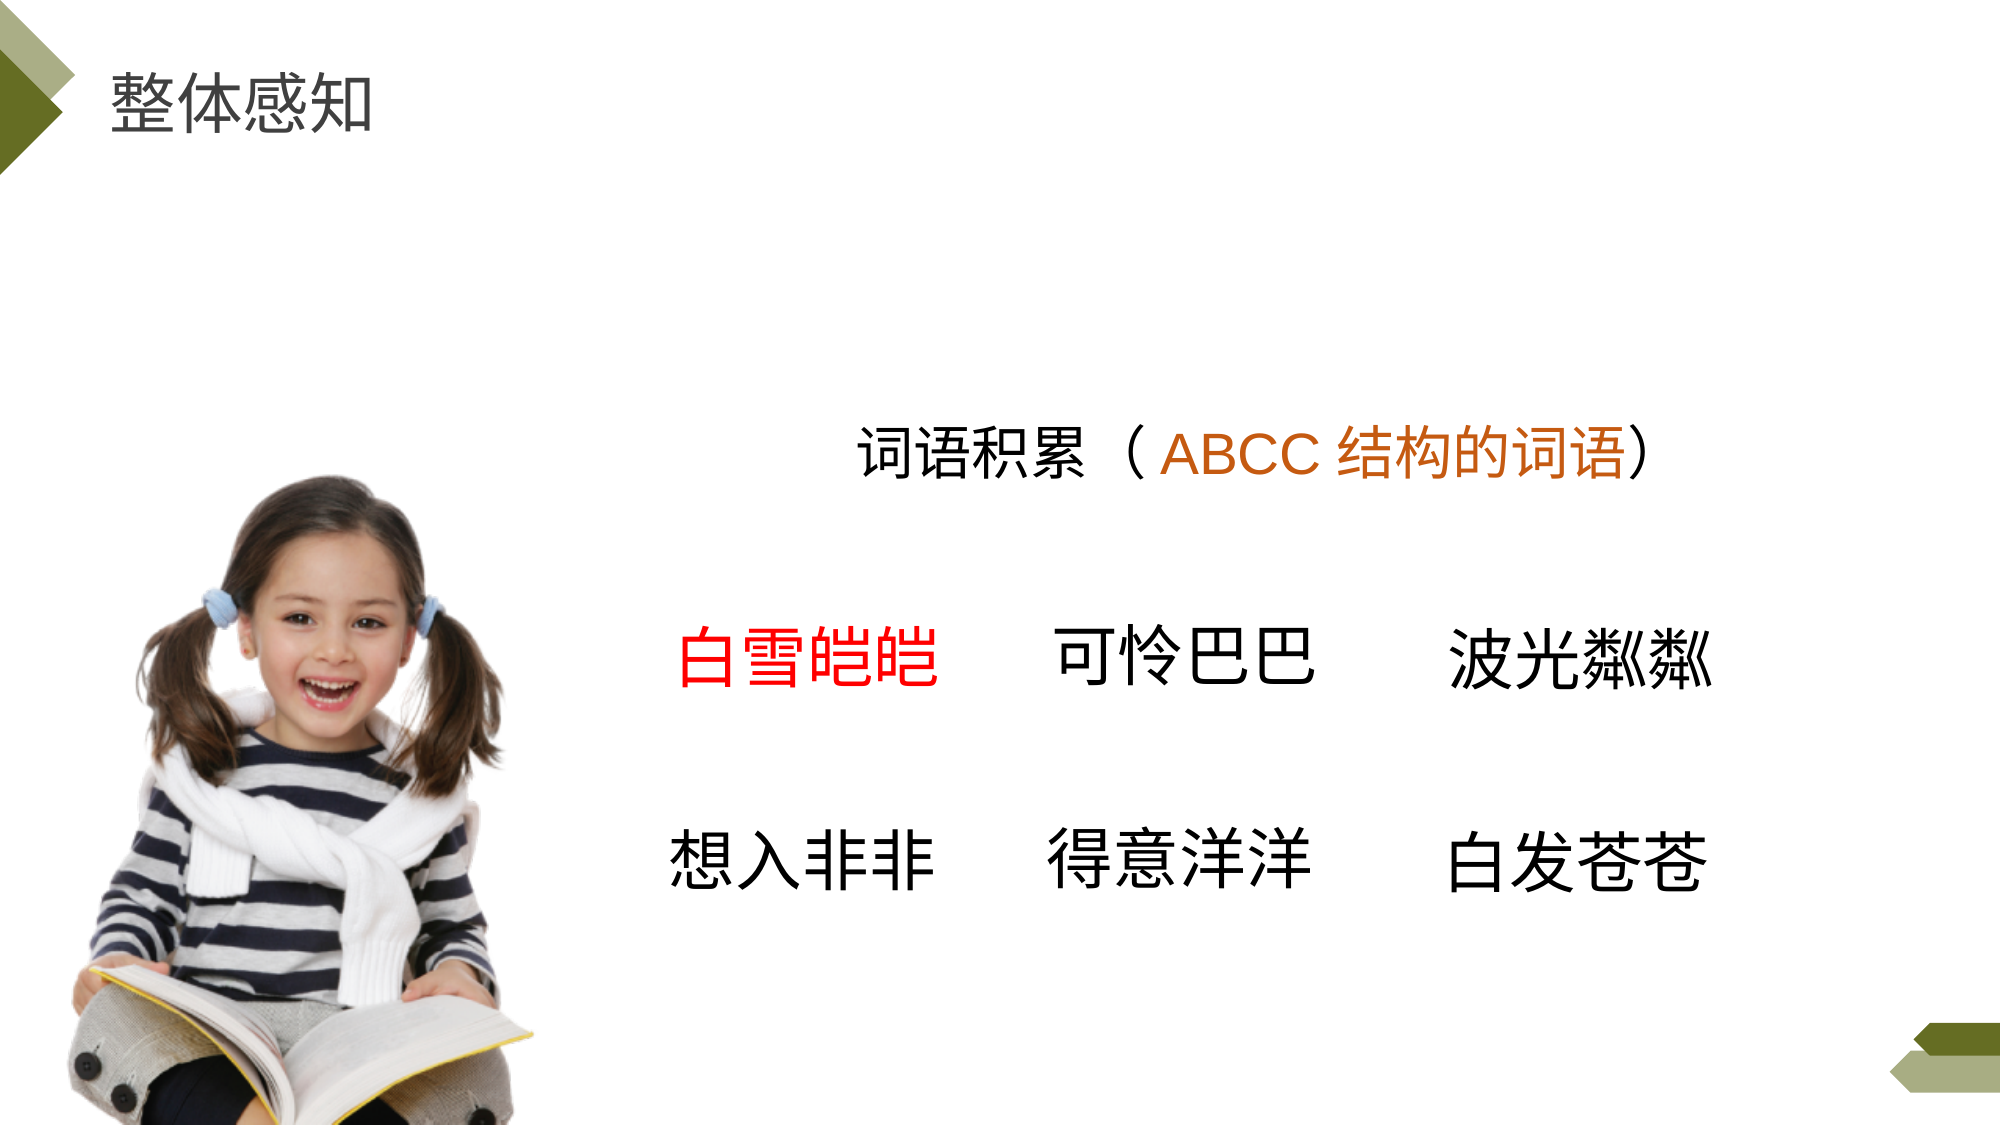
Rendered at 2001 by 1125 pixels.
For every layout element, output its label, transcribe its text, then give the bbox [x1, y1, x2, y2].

text_box 得意洋洋 [1031, 809, 1329, 905]
text_box 白雪皑皑 [658, 607, 956, 703]
text_box 可怜巴巴 [1036, 606, 1333, 702]
text_box 词语积累（ABCC结构的词语） [800, 373, 2000, 494]
picture [47, 467, 545, 1125]
text_box 波光粼粼 [1432, 610, 1730, 706]
text_box 整体感知 [94, 54, 772, 150]
text_box 想入非非 [654, 810, 951, 906]
text_box 白发苍苍 [1428, 813, 1725, 909]
